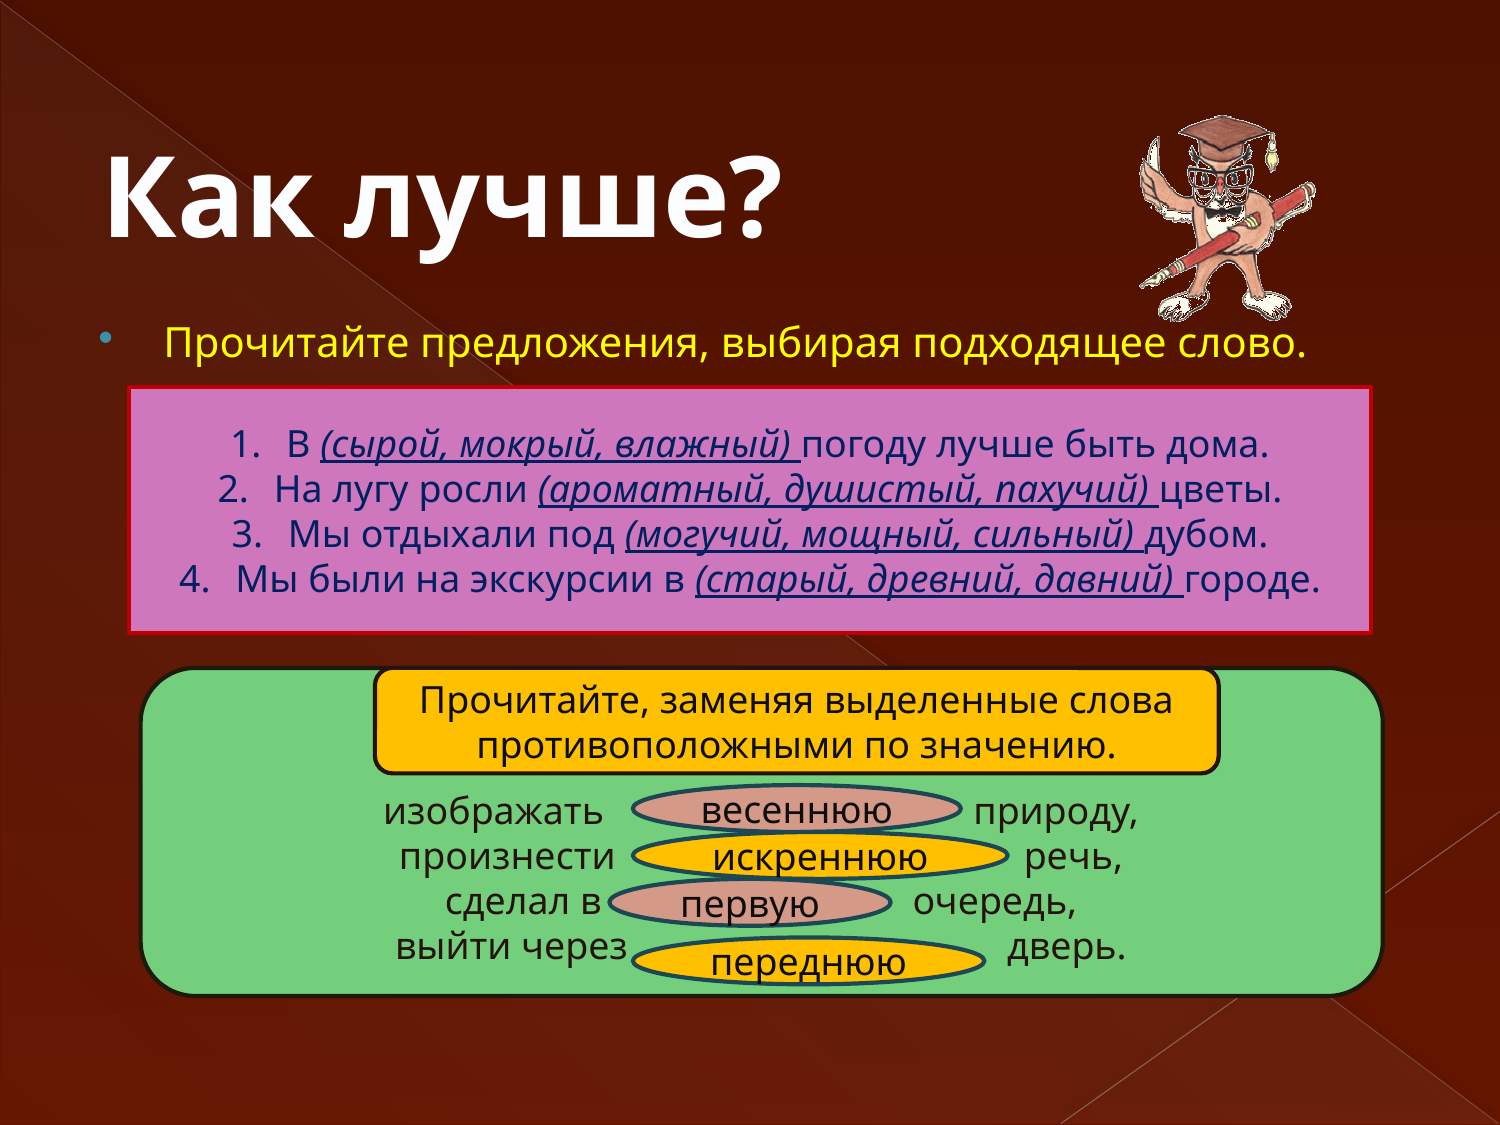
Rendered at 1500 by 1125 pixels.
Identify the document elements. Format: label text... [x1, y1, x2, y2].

text_box В (сырой, мокрый, влажный) погоду лучше быть дома. На лугу росли (ароматный, душистый, пахучий) цветы. Мы отдыхали под (могучий, мощный, сильный) дубом. Мы были на экскурсии в (старый, древний, давний) городе. [127, 385, 1373, 635]
text_box переднюю [630, 935, 987, 987]
picture [1101, 81, 1348, 364]
text_box Как лучше? [86, 117, 799, 268]
text_box изображать природу, произнести речь, сделал в очередь, выйти через дверь. [138, 665, 1385, 999]
text_box искреннюю [630, 829, 1010, 881]
text_box весеннюю [630, 782, 963, 832]
list Прочитайте предложения, выбирая подходящее слово. [75, 308, 1425, 1059]
text_box Прочитайте, заменяя выделенные слова противоположными по значению. [372, 665, 1221, 776]
text_box первую [607, 876, 893, 928]
